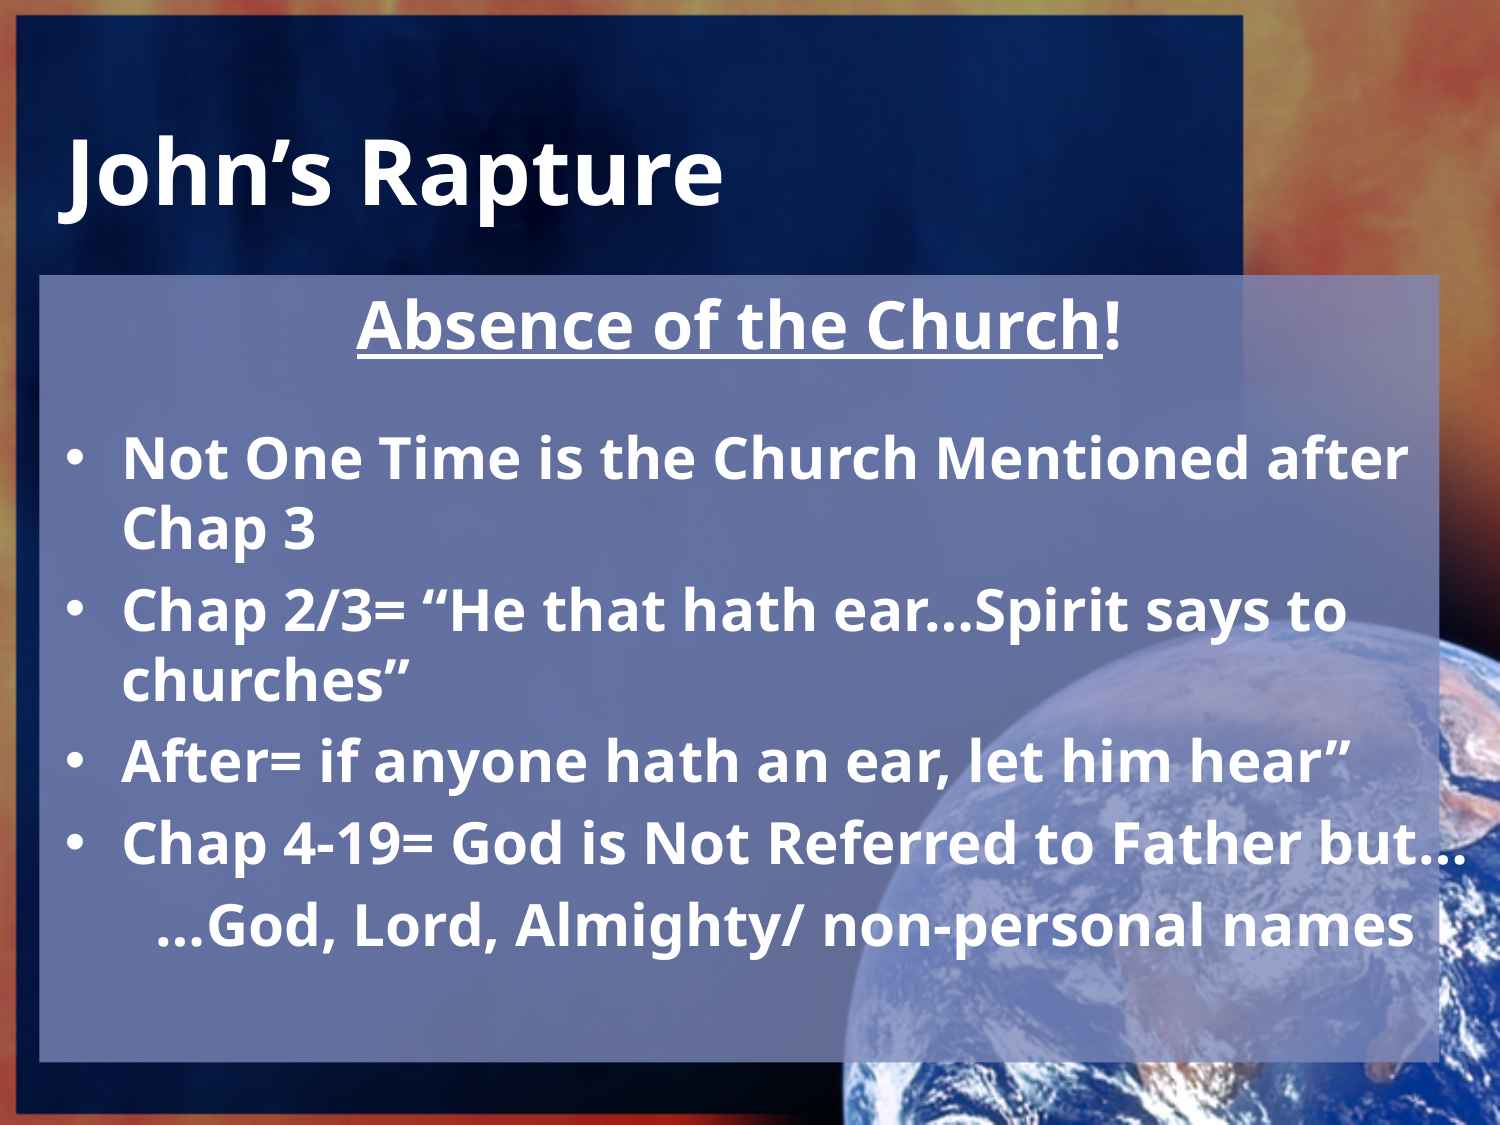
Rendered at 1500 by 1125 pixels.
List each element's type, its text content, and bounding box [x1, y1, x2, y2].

title John’s Rapture [50, 87, 813, 250]
list Absence of the Church! [39, 275, 1440, 1063]
text_box Not One Time is the Church Mentioned after Chap 3 Chap 2/3= “He that hath ear…Spirit says to churches” After= if anyone hath an ear, let him hear” Chap 4-19= God is Not Referred to Father but… …God, Lord, Almighty/ non-personal names [49, 413, 1488, 1036]
picture [0, 0, 1500, 1125]
